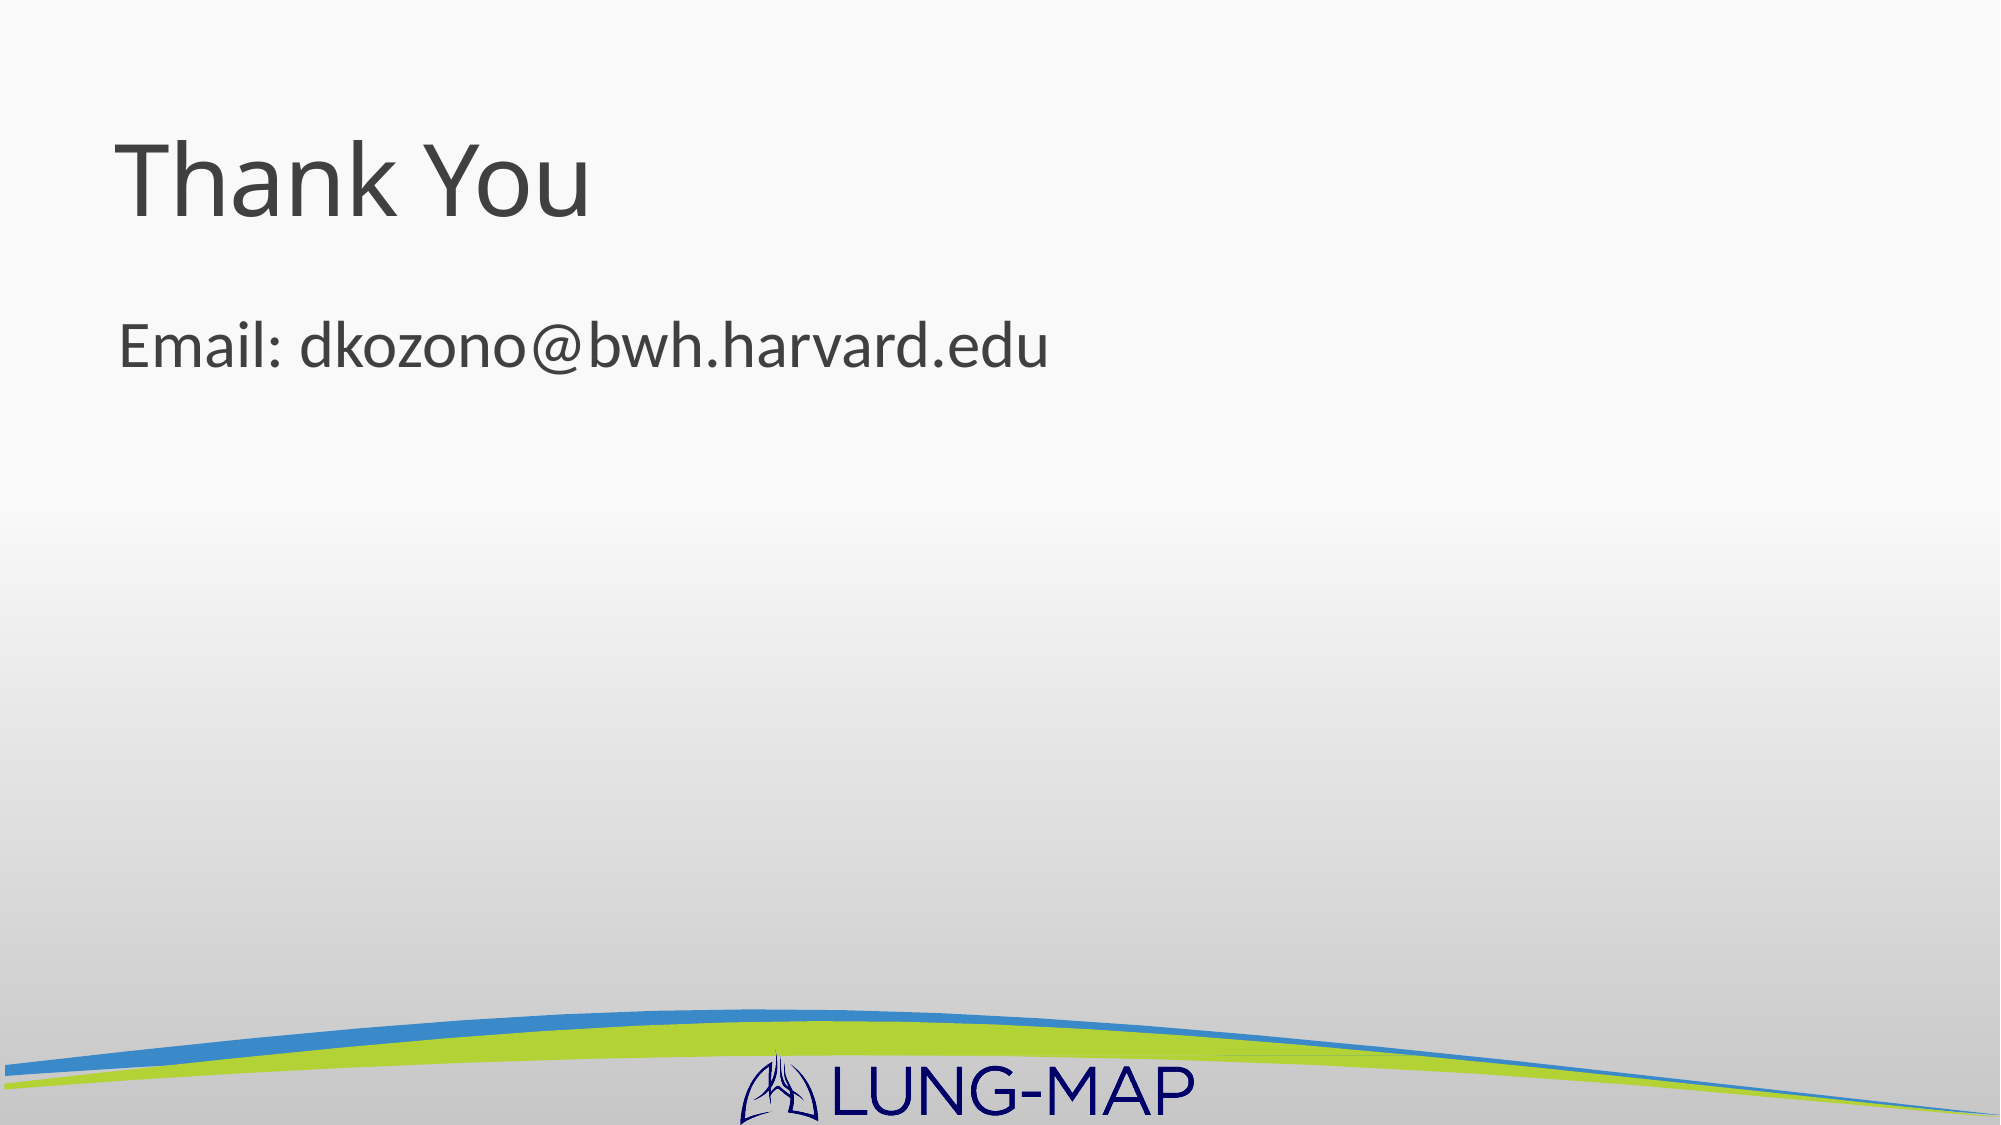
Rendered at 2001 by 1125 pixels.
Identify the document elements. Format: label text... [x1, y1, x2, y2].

title Thank You [99, 5, 1830, 245]
picture [542, 1043, 1386, 1125]
list Email: dkozono@bwh.harvard.edu [99, 302, 1830, 963]
